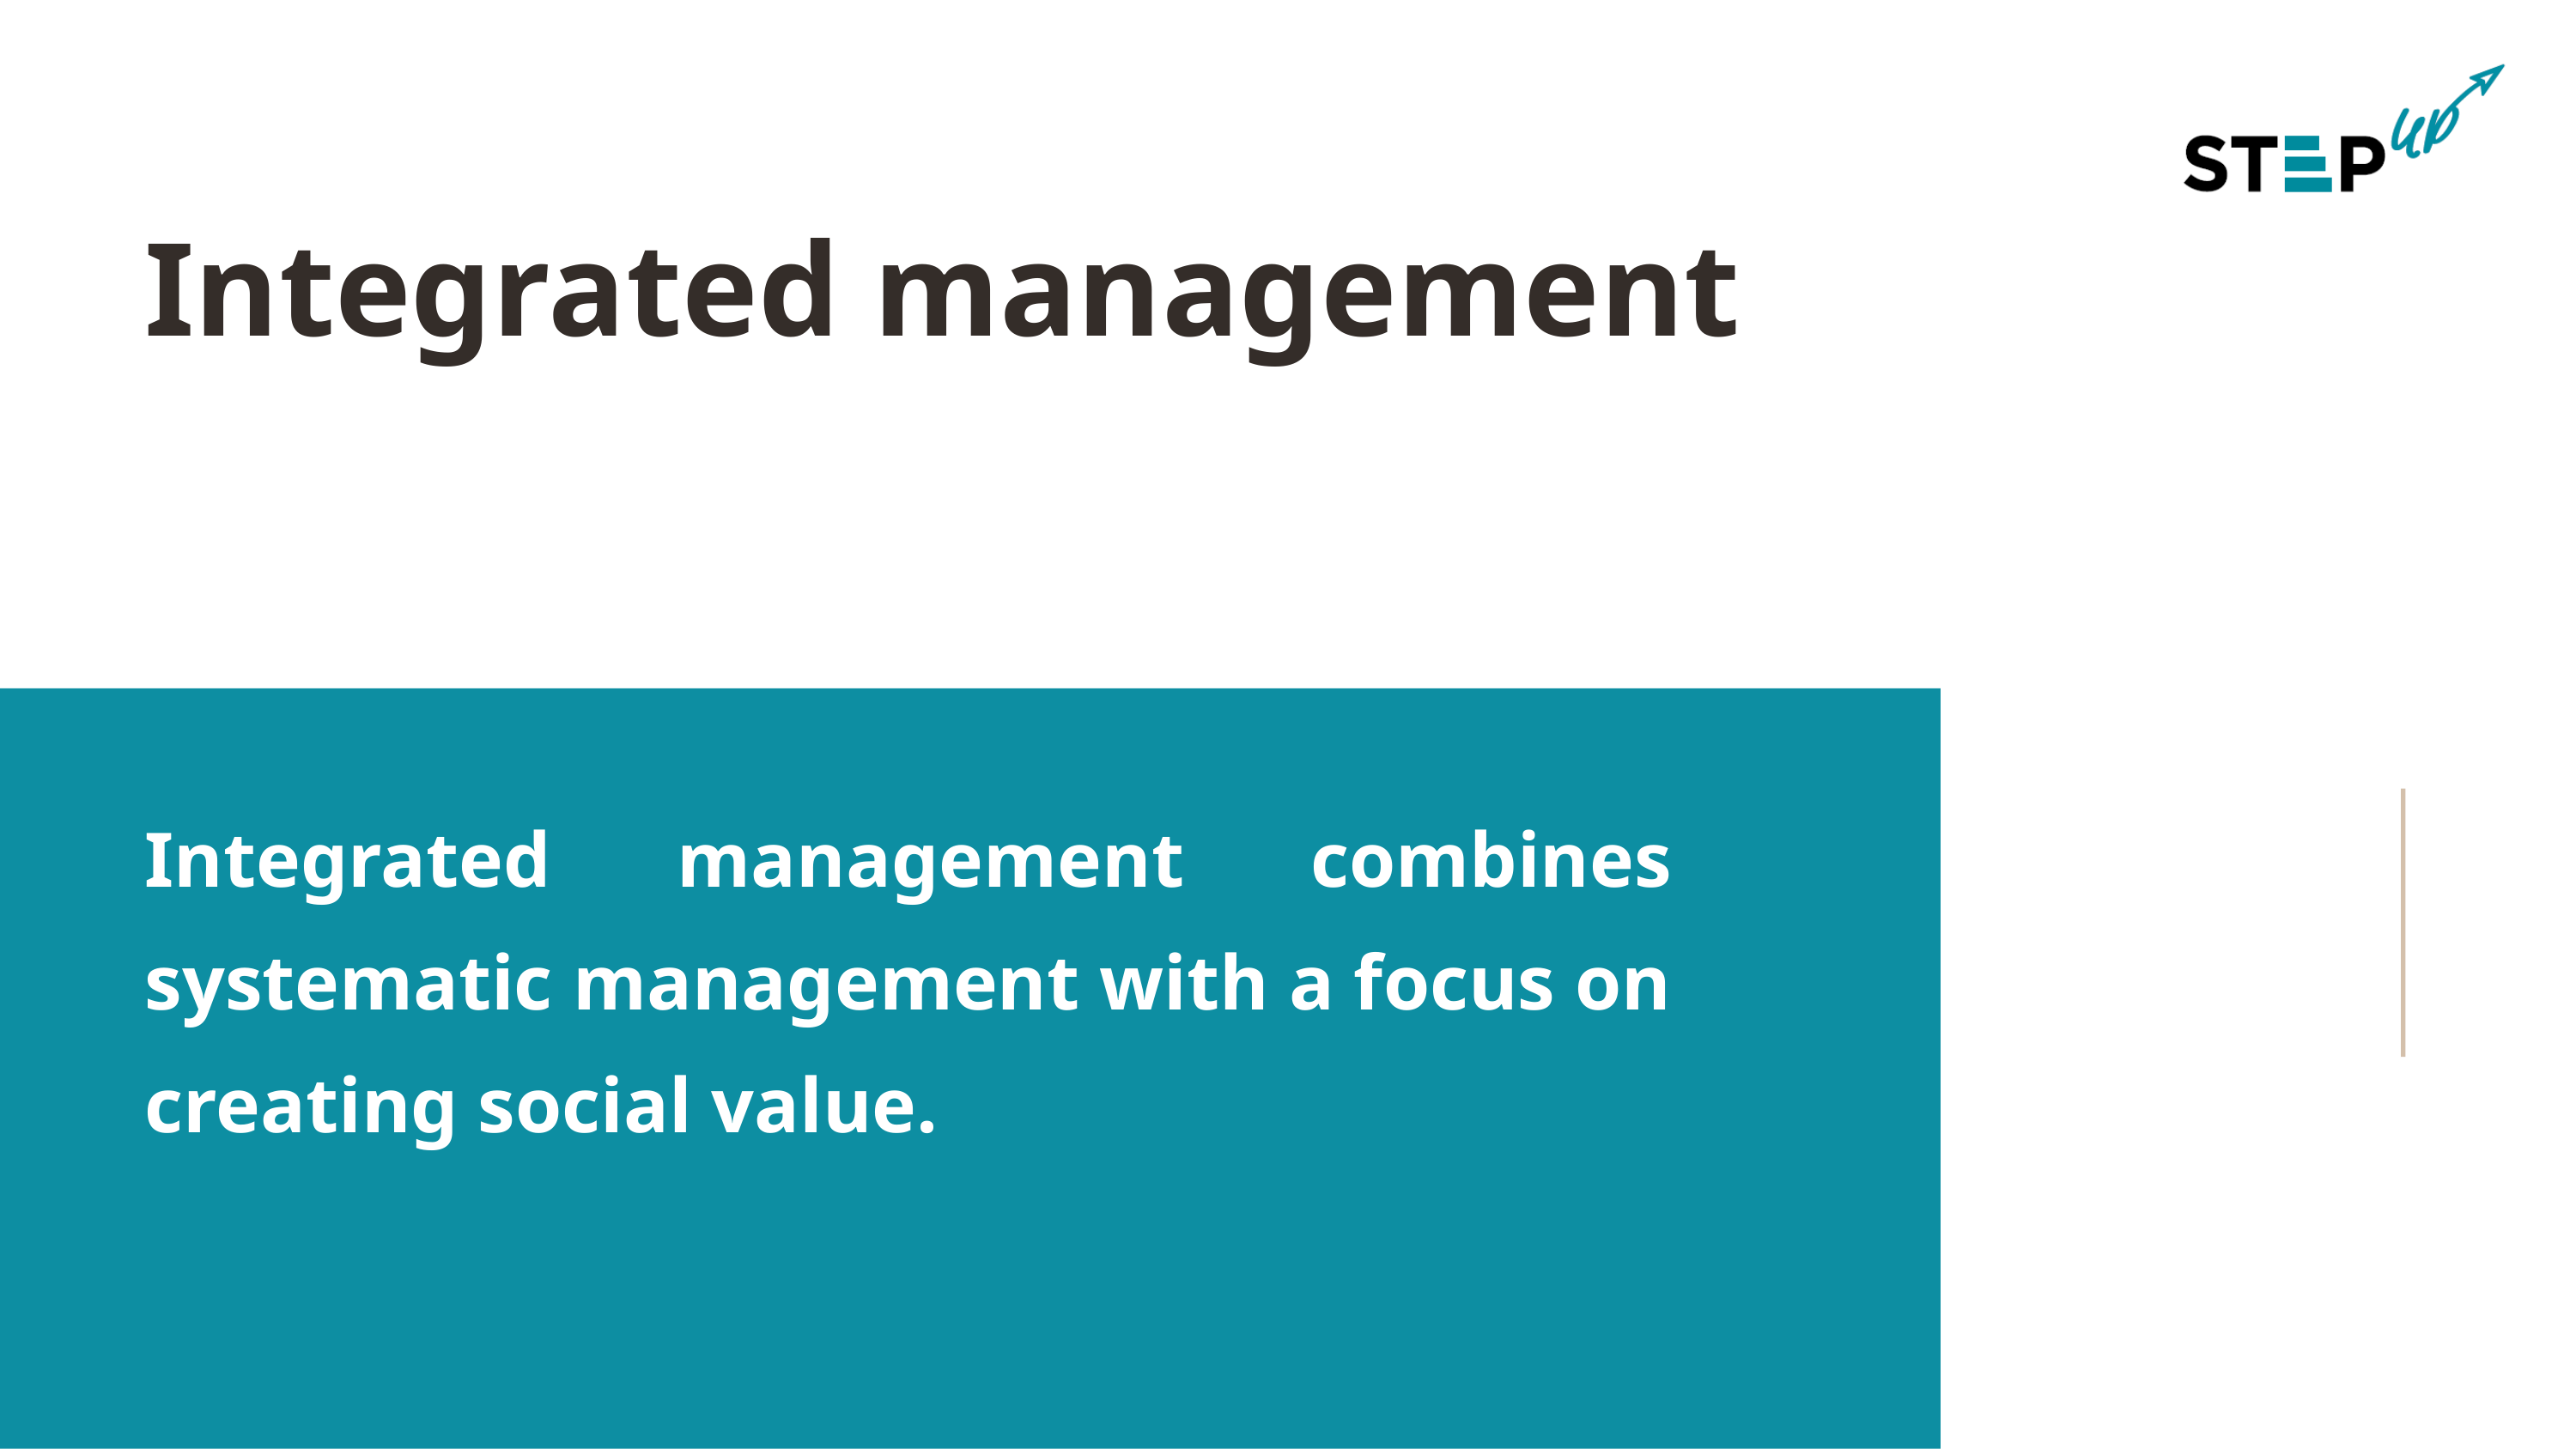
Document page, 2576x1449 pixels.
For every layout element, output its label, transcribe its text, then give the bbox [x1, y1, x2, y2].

text_box [2401, 788, 2406, 1058]
picture [2155, 36, 2517, 214]
text_box Integrated management combines systematic management with a focus on creating social value. [144, 779, 1674, 1149]
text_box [144, 155, 1941, 437]
text_box [0, 688, 1941, 1449]
